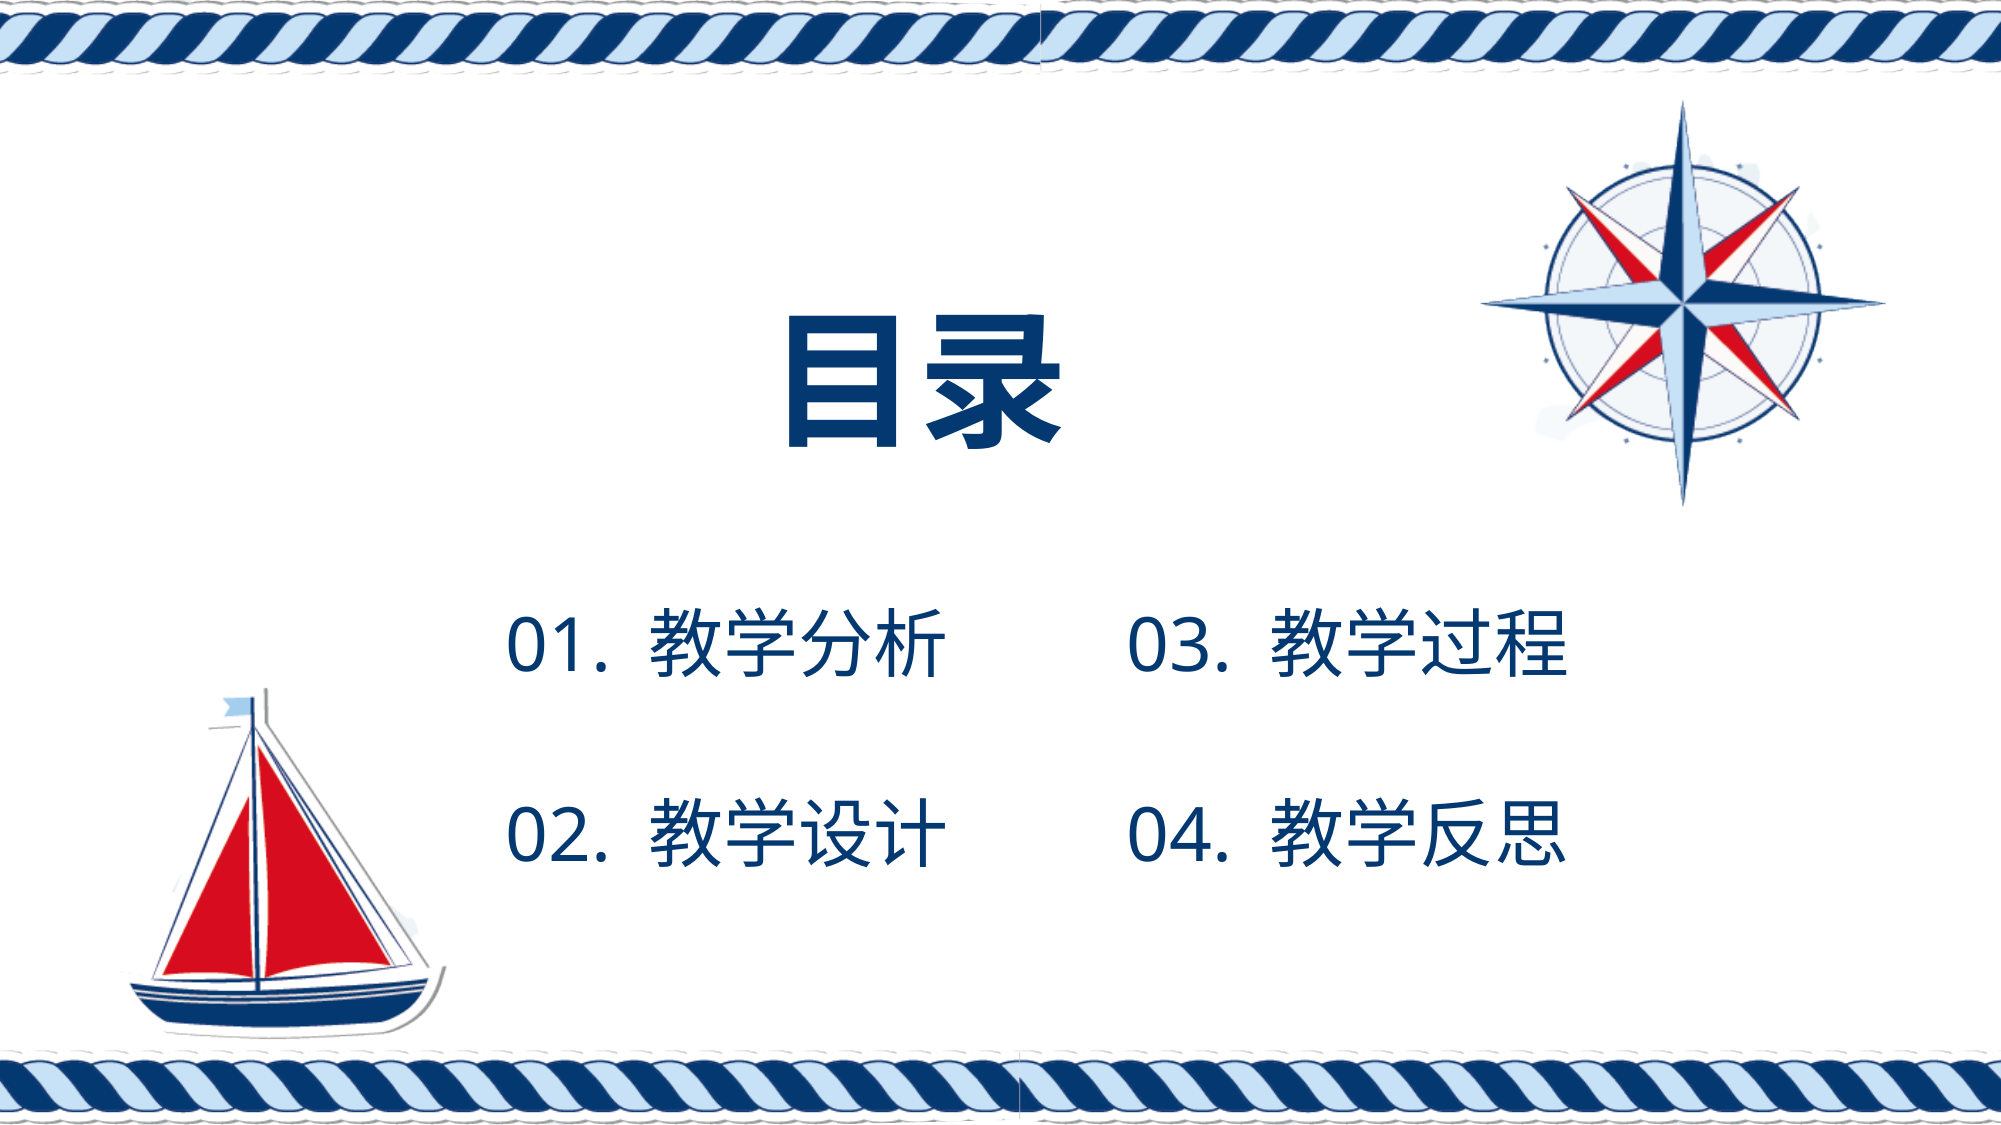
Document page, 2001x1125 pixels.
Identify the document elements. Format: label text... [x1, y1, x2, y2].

text_box 02. 教学设计 [490, 778, 1067, 884]
picture [1398, 68, 1949, 529]
text_box 04. 教学反思 [1111, 778, 1688, 884]
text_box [0, 1025, 2000, 1125]
text_box 01. 教学分析 [490, 589, 1067, 695]
picture [107, 668, 457, 1025]
text_box 目录 [753, 277, 1285, 473]
text_box 03. 教学过程 [1111, 589, 1688, 695]
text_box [0, 0, 2000, 100]
